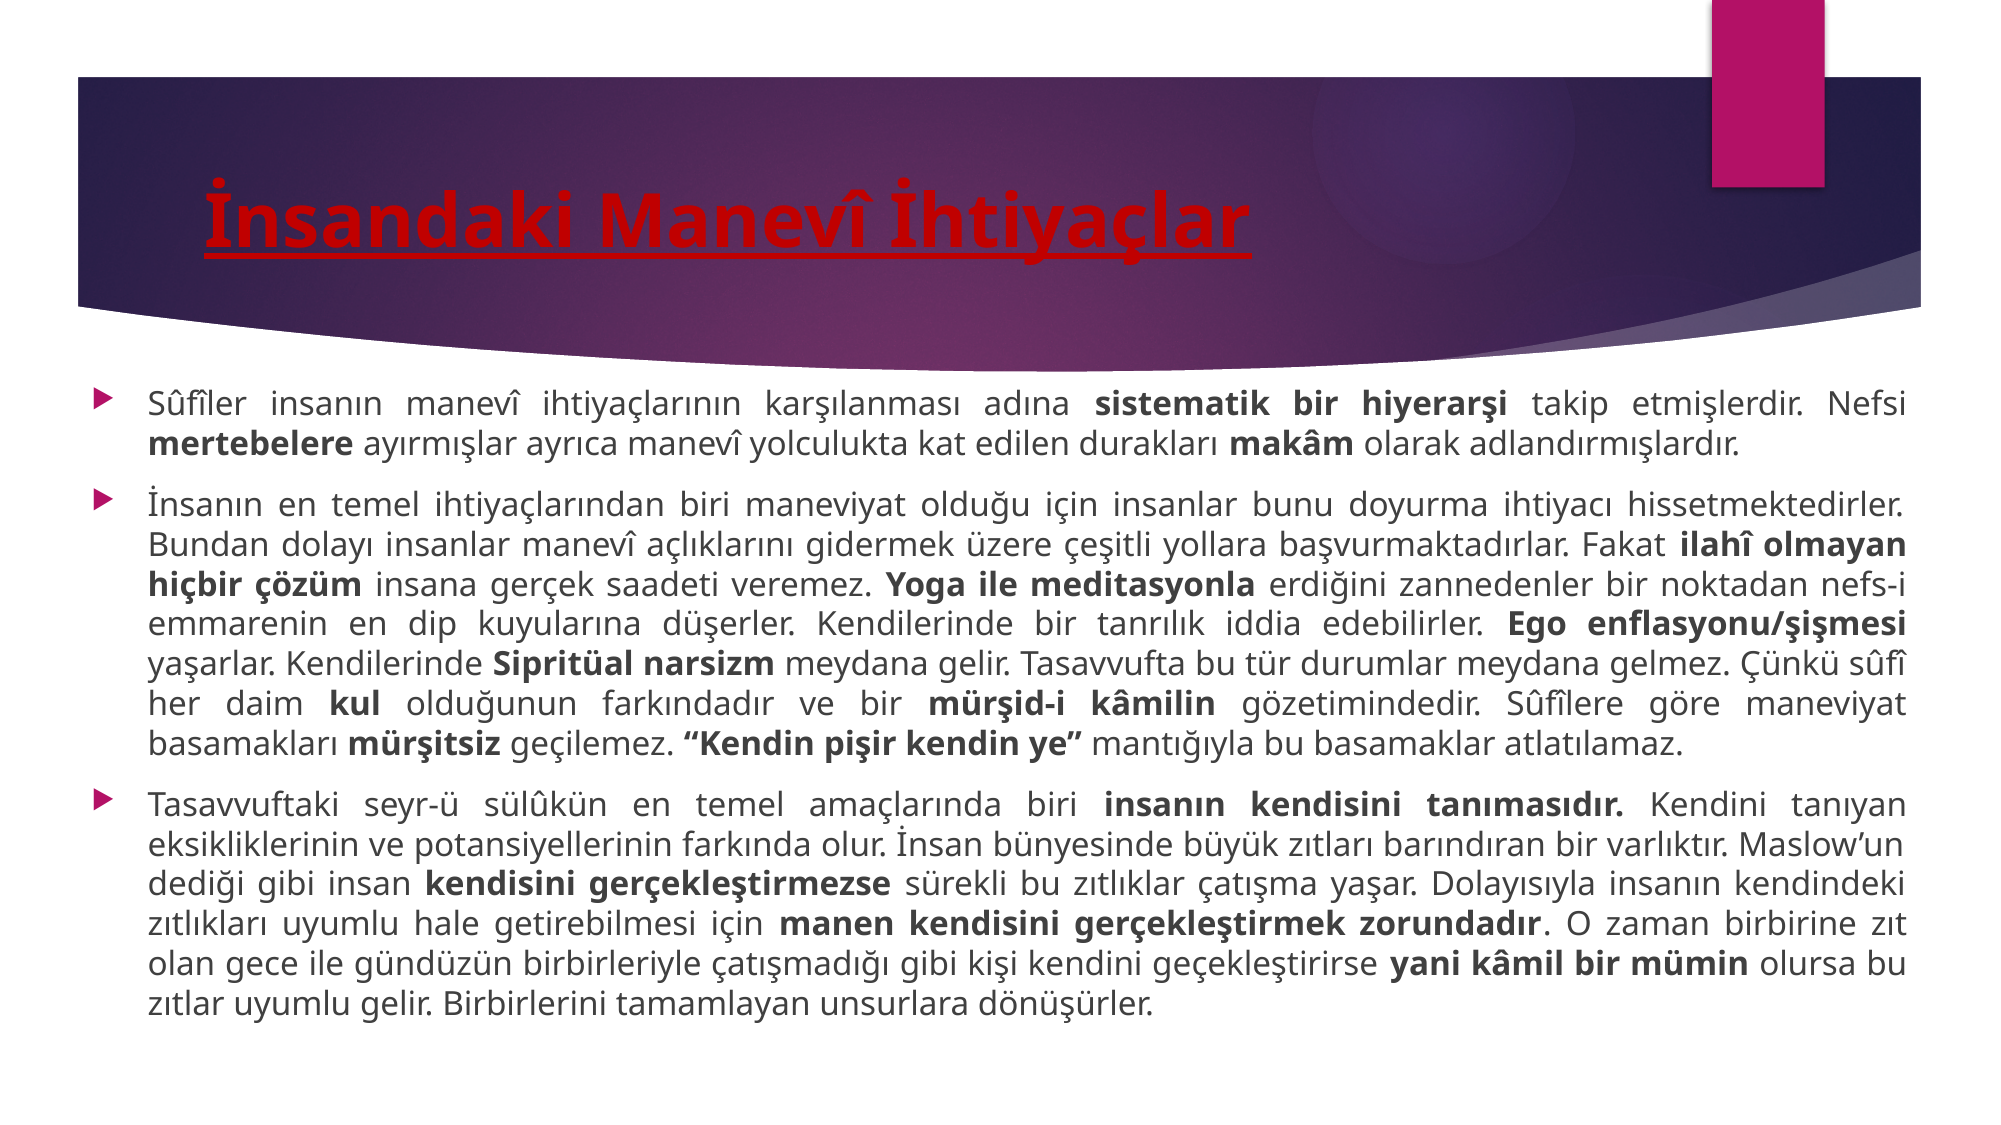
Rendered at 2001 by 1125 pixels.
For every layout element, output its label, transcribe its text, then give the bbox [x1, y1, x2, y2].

title İnsandaki Manevî İhtiyaçlar [189, 159, 1627, 276]
list Sûfîler insanın manevî ihtiyaçlarının karşılanması adına sistematik bir hiyerarşi takip etmişlerdir. Nefsi mertebelere ayırmışlar ayrıca manevî yolculukta kat edilen durakları makâm olarak adlandırmışlardır. İnsanın en temel ihtiyaçlarından biri maneviyat olduğu için insanlar bunu doyurma ihtiyacı hissetmektedirler. Bundan dolayı insanlar manevî açlıklarını gidermek üzere çeşitli yollara başvurmaktadırlar. Fakat ilahî olmayan hiçbir çözüm insana gerçek saadeti veremez. Yoga ile meditasyonla erdiğini zannedenler bir noktadan nefs-i emmarenin en dip kuyularına düşerler. Kendilerinde bir tanrılık iddia edebilirler. Ego enflasyonu/şişmesi yaşarlar. Kendilerinde Sipritüal narsizm meydana gelir. Tasavvufta bu tür durumlar meydana gelmez. Çünkü sûfî her daim kul olduğunun farkındadır ve bir mürşid-i kâmilin gözetimindedir. Sûfîlere göre maneviyat basamakları mürşitsiz geçilemez. “Kendin pişir kendin ye” mantığıyla bu basamaklar atlatılamaz. Tasavvuftaki seyr-ü sülûkün en temel amaçlarında biri insanın kendisini tanımasıdır. Kendini tanıyan eksikliklerinin ve potansiyellerinin farkında olur. İnsan bünyesinde büyük zıtları barındıran bir varlıktır. Maslow’un dediği gibi insan kendisini gerçekleştirmezse sürekli bu zıtlıklar çatışma yaşar. Dolayısıyla insanın kendindeki zıtlıkları uyumlu hale getirebilmesi için manen kendisini gerçekleştirmek zorundadır. O zaman birbirine zıt olan gece ile gündüzün birbirleriyle çatışmadığı gibi kişi kendini geçekleştirirse yani kâmil bir mümin olursa bu zıtlar uyumlu gelir. Birbirlerini tamamlayan unsurlara dönüşürler. [76, 375, 1923, 1102]
